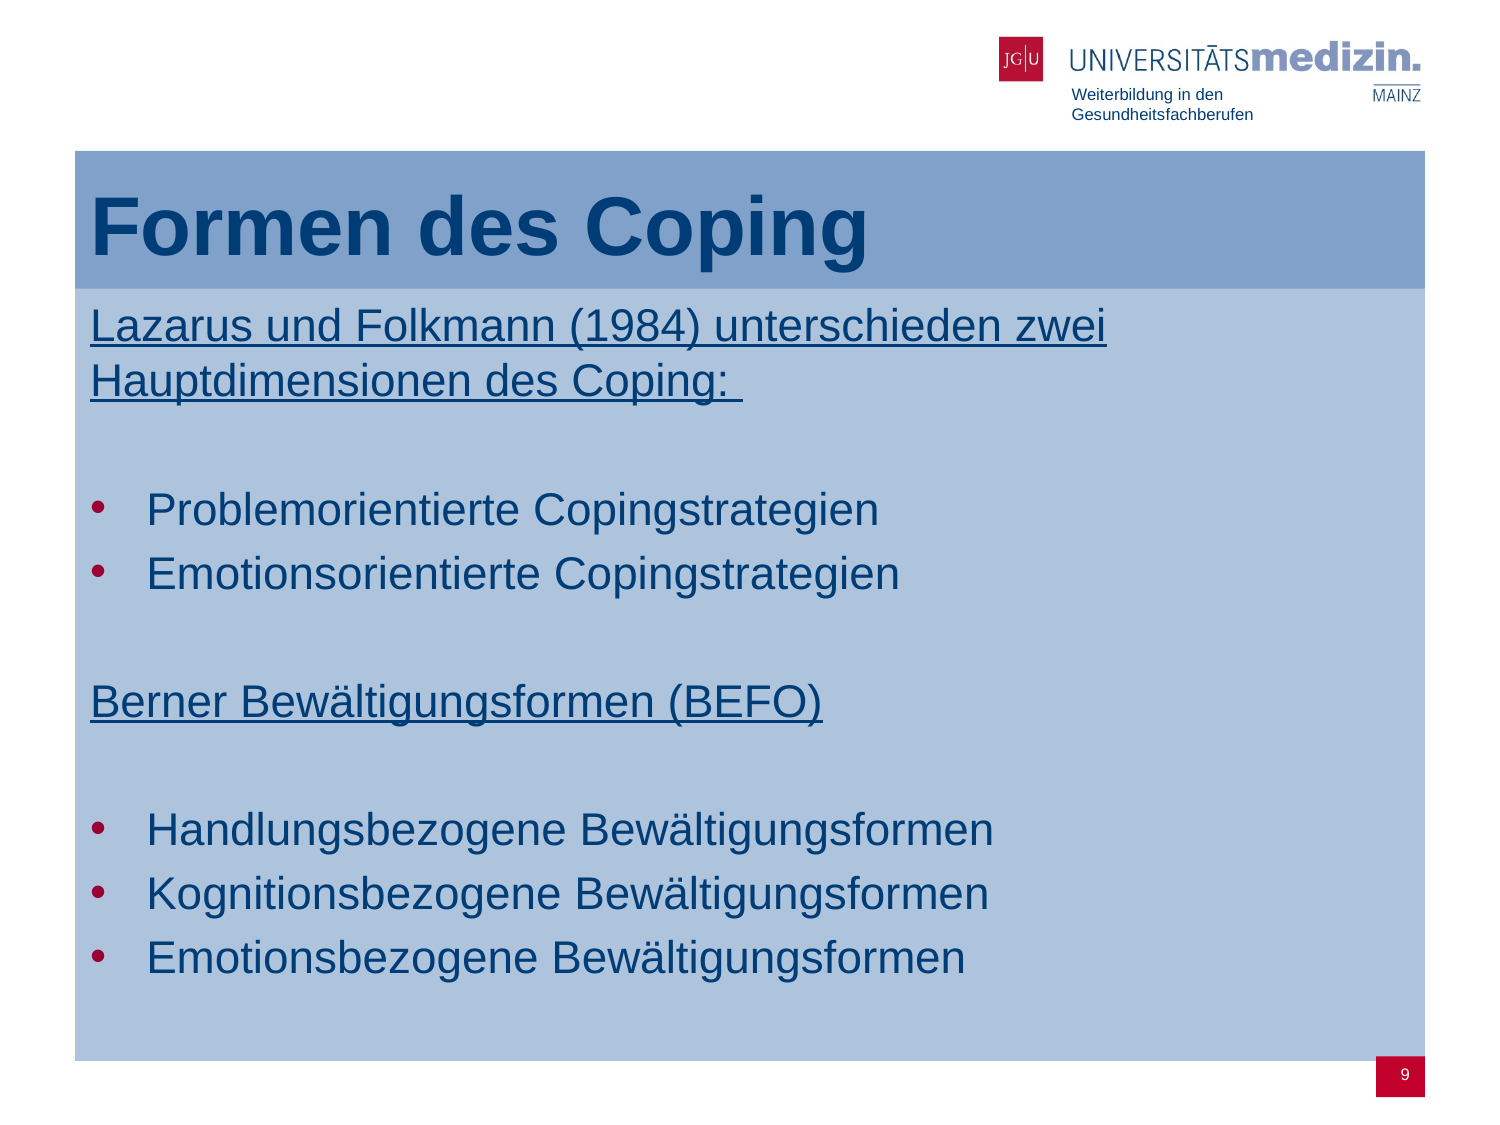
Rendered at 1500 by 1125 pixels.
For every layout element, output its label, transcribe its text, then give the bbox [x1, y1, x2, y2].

picture [999, 30, 1436, 114]
slide_number 9 [1376, 1056, 1425, 1098]
list Lazarus und Folkmann (1984) unterschieden zwei Hauptdimensionen des Coping: Problemorientierte Copingstrategien Emotionsorientierte Copingstrategien Berner Bewältigungsformen (BEFO) Handlungsbezogene Bewältigungsformen Kognitionsbezogene Bewältigungsformen Emotionsbezogene Bewältigungsformen [75, 288, 1425, 1061]
title Formen des Coping [75, 150, 1425, 288]
